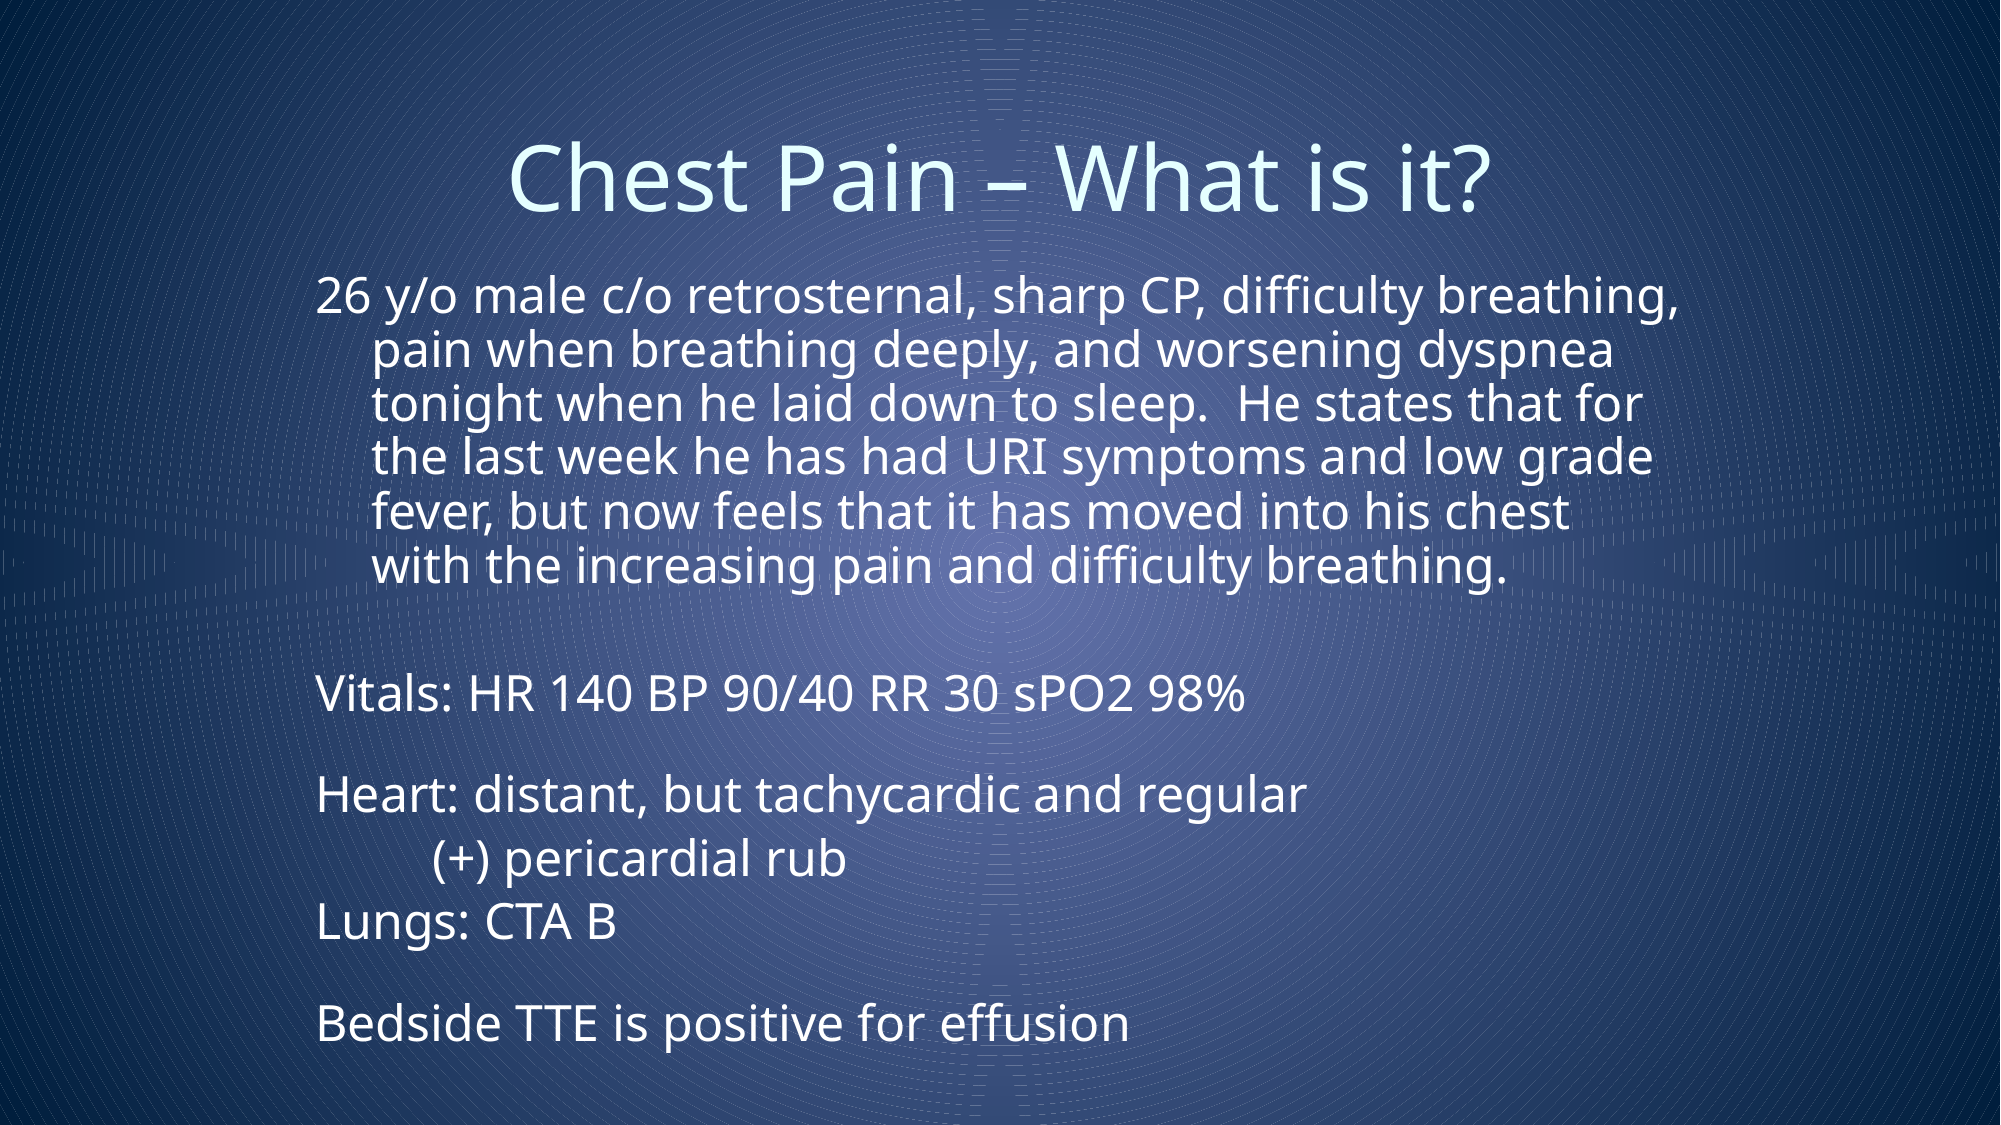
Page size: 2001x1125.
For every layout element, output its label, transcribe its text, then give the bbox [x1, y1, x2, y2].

list 26 y/o male c/o retrosternal, sharp CP, difficulty breathing, pain when breathing deeply, and worsening dyspnea tonight when he laid down to sleep. He states that for the last week he has had URI symptoms and low grade fever, but now feels that it has moved into his chest with the increasing pain and difficulty breathing. Vitals: HR 140 BP 90/40 RR 30 sPO2 98% Heart: distant, but tachycardic and regular (+) pericardial rub Lungs: CTA B Bedside TTE is positive for effusion [299, 262, 1701, 1088]
title Chest Pain – What is it? [99, 62, 1901, 288]
